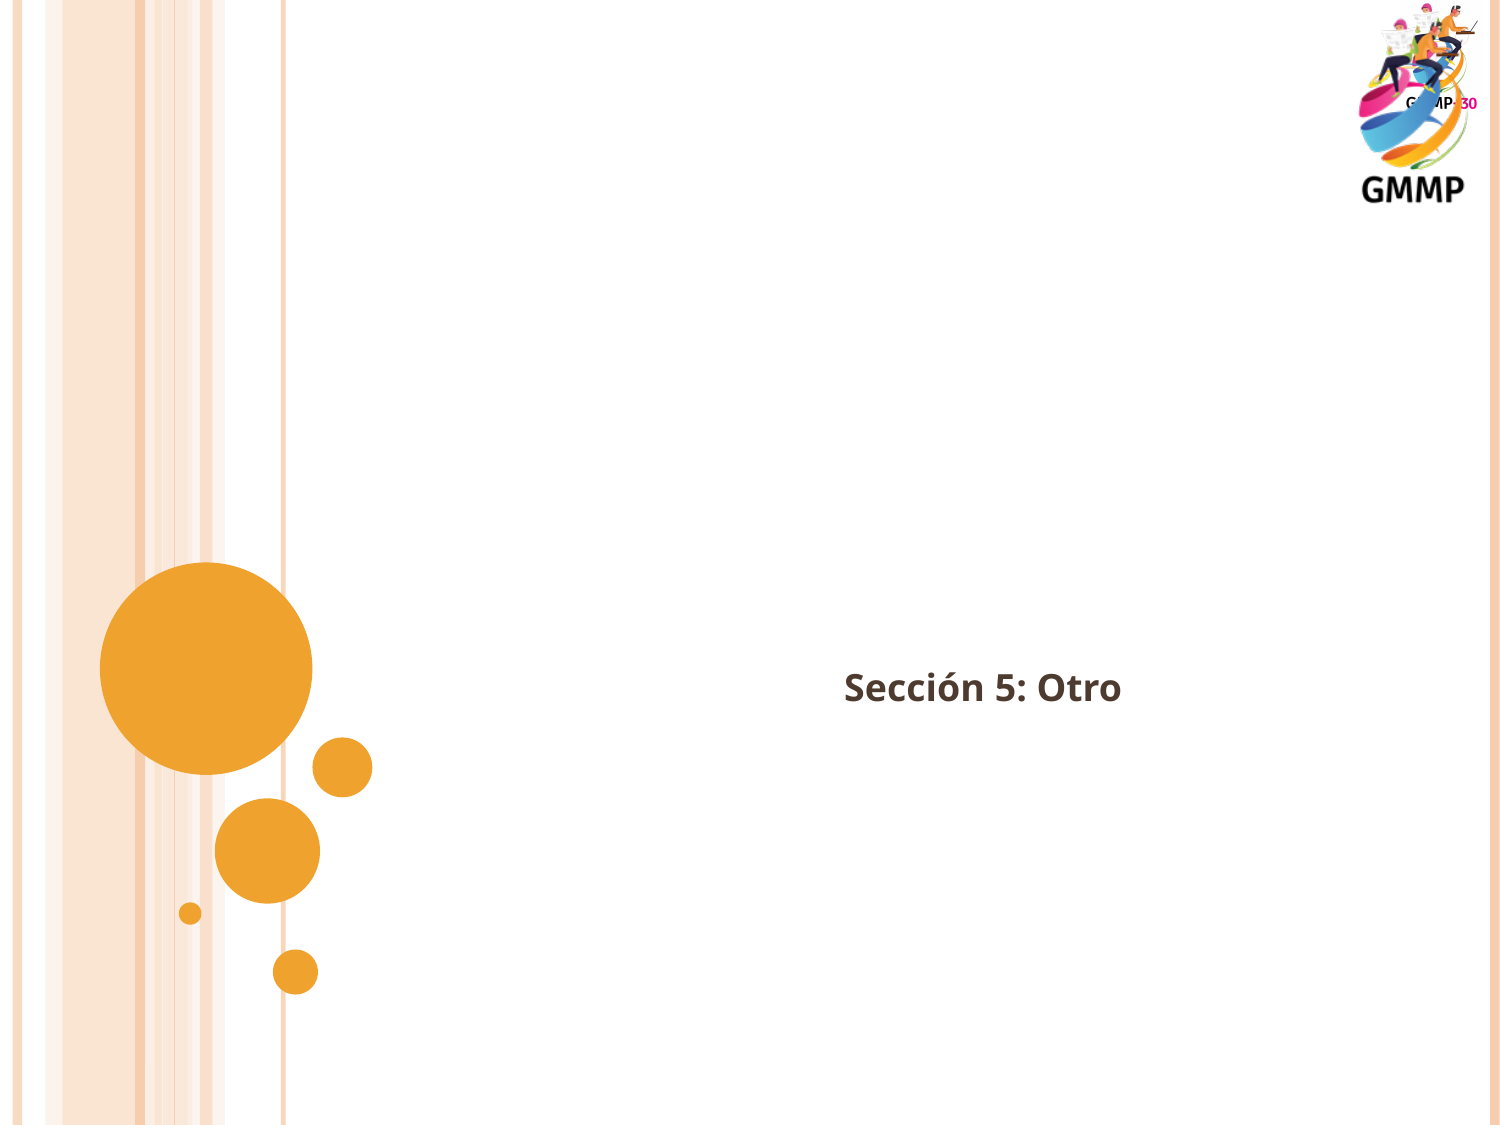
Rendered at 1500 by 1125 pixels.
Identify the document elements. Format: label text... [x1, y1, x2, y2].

list Sección 5: Otro [836, 656, 1495, 883]
picture [1340, 0, 1495, 219]
